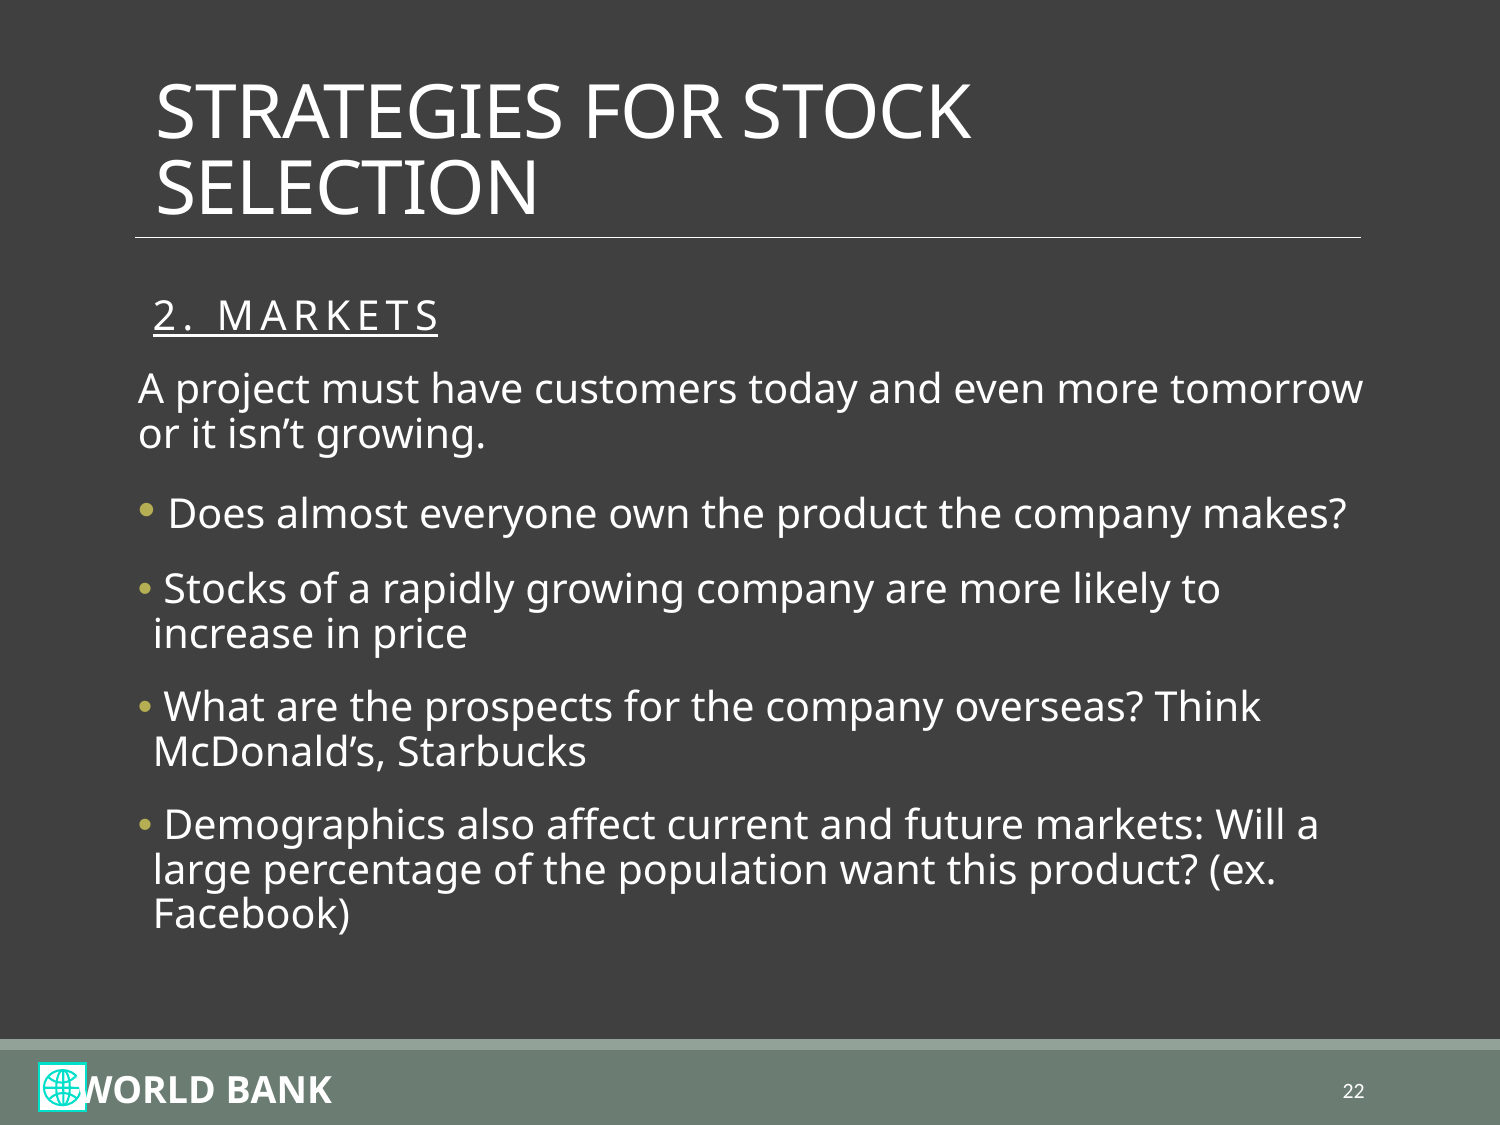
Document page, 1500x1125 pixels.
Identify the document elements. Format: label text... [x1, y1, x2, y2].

list 2. MARKETS A project must have customers today and even more tomorrow or it isn’t growing. Does almost everyone own the product the company makes? Stocks of a rapidly growing company are more likely to increase in price What are the prospects for the company overseas? Think McDonald’s, Starbucks Demographics also affect current and future markets: Will a large percentage of the population want this product? (ex. Facebook) [137, 287, 1376, 948]
title STRATEGIES FOR STOCK SELECTION [140, 37, 1378, 238]
slide_number 22 [1218, 1059, 1380, 1120]
